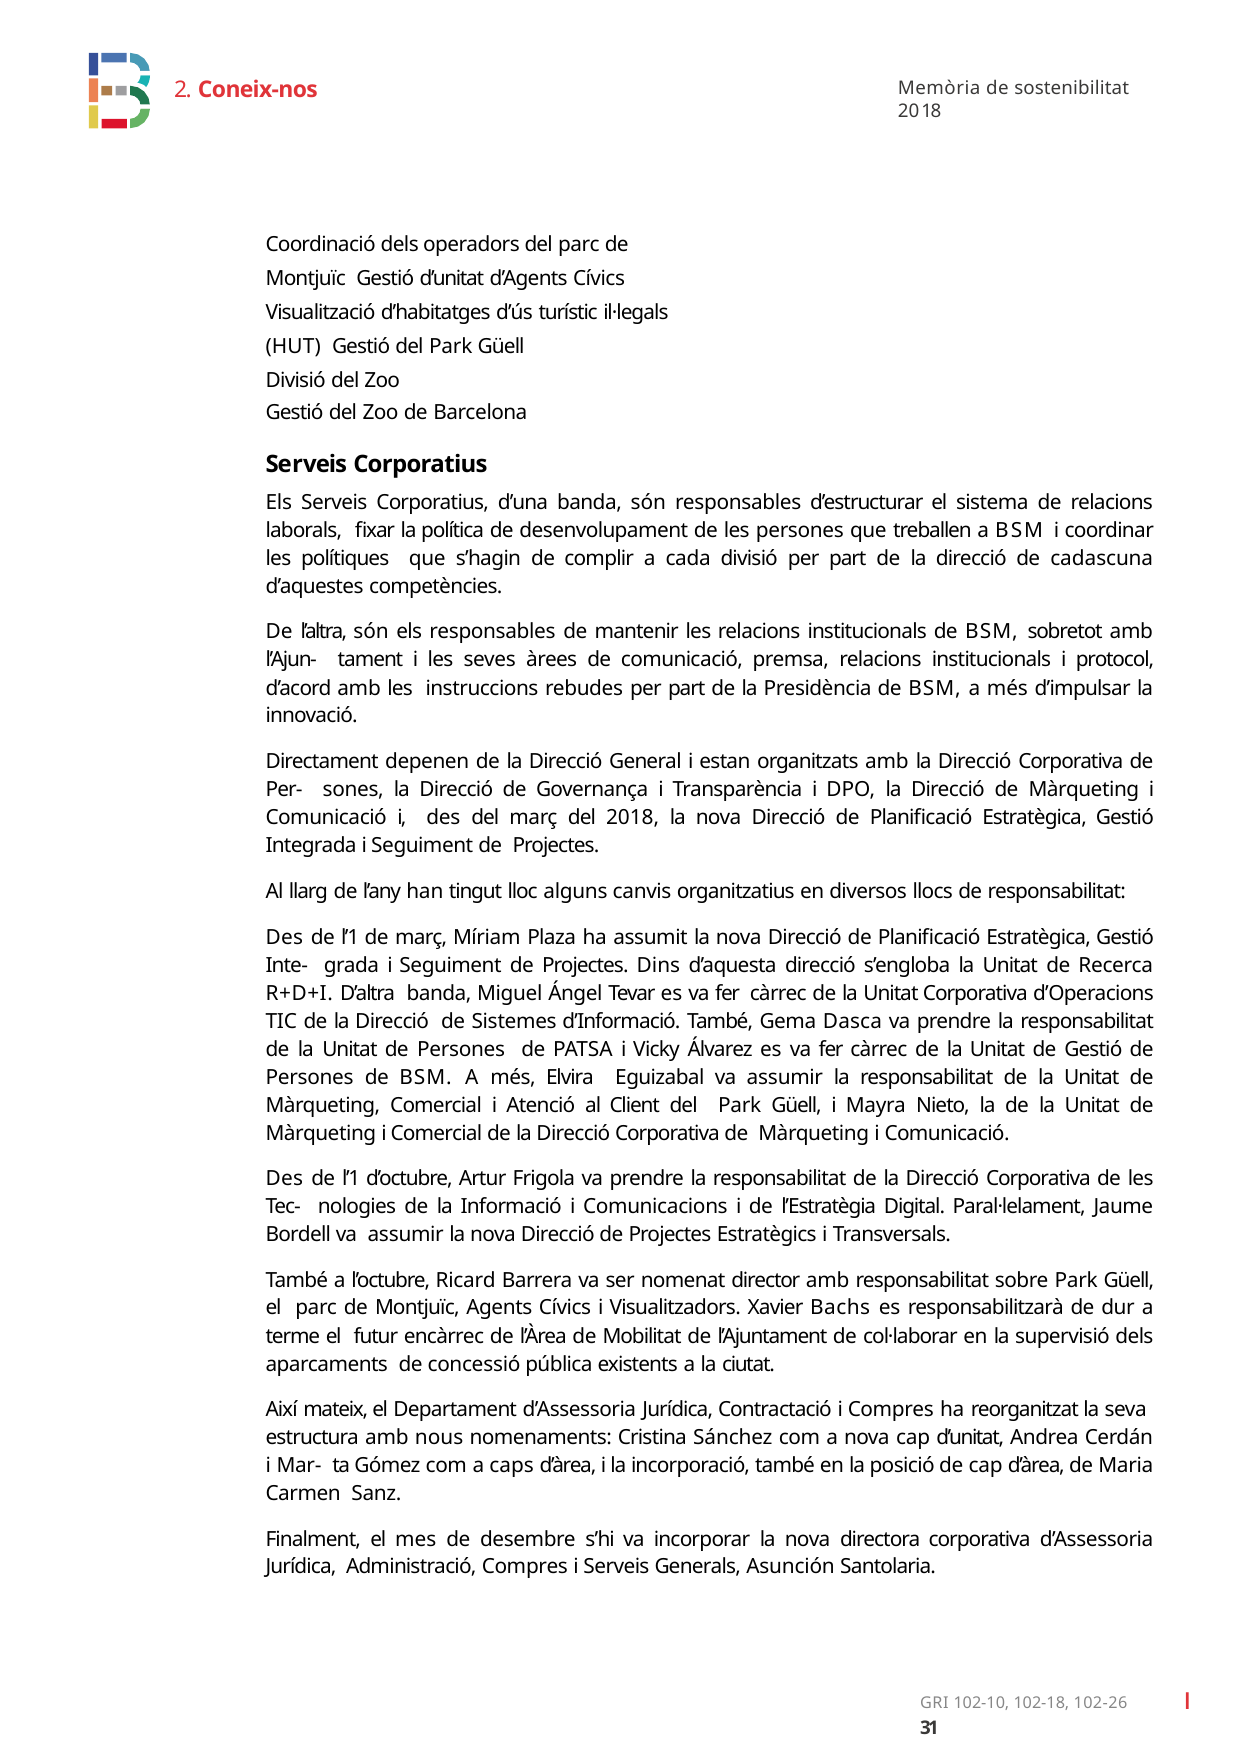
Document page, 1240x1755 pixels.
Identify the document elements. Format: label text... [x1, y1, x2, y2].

text_box 2. Coneix-nos [172, 72, 321, 102]
text_box GRI 102-10, 102-18, 102-26 ı 31 [918, 1676, 1213, 1739]
text_box Coordinació dels operadors del parc de Montjuïc Gestió d’unitat d’Agents Cívics Visualització d’habitatges d’ús turístic il·legals (HUT) Gestió del Park Güell Divisió del Zoo Gestió del Zoo de Barcelona Serveis Corporatius Els Serveis Corporatius, d’una banda, són responsables d’estructurar el sistema de relacions laborals, fixar la política de desenvolupament de les persones que treballen a BSM i coordinar les polítiques que s’hagin de complir a cada divisió per part de la direcció de cadascuna d’aquestes competències. De l’altra, són els responsables de mantenir les relacions institucionals de BSM, sobretot amb l’Ajun- tament i les seves àrees de comunicació, premsa, relacions institucionals i protocol, d’acord amb les instruccions rebudes per part de la Presidència de BSM, a més d’impulsar la innovació. Directament depenen de la Direcció General i estan organitzats amb la Direcció Corporativa de Per- sones, la Direcció de Governança i Transparència i DPO, la Direcció de Màrqueting i Comunicació i, des del març del 2018, la nova Direcció de Planificació Estratègica, Gestió Integrada i Seguiment de Projectes. Al llarg de l’any han tingut lloc alguns canvis organitzatius en diversos llocs de responsabilitat: Des de l’1 de març, Míriam Plaza ha assumit la nova Direcció de Planificació Estratègica, Gestió Inte- grada i Seguiment de Projectes. Dins d’aquesta direcció s’engloba la Unitat de Recerca R+D+I. D’altra banda, Miguel Ángel Tevar es va fer càrrec de la Unitat Corporativa d’Operacions TIC de la Direcció de Sistemes d’Informació. També, Gema Dasca va prendre la responsabilitat de la Unitat de Persones de PATSA i Vicky Álvarez es va fer càrrec de la Unitat de Gestió de Persones de BSM. A més, Elvira Eguizabal va assumir la responsabilitat de la Unitat de Màrqueting, Comercial i Atenció al Client del Park Güell, i Mayra Nieto, la de la Unitat de Màrqueting i Comercial de la Direcció Corporativa de Màrqueting i Comunicació. Des de l’1 d’octubre, Artur Frigola va prendre la responsabilitat de la Direcció Corporativa de les Tec- nologies de la Informació i Comunicacions i de l’Estratègia Digital. Paral·lelament, Jaume Bordell va assumir la nova Direcció de Projectes Estratègics i Transversals. També a l’octubre, Ricard Barrera va ser nomenat director amb responsabilitat sobre Park Güell, el parc de Montjuïc, Agents Cívics i Visualitzadors. Xavier Bachs es responsabilitzarà de dur a terme el futur encàrrec de l’Àrea de Mobilitat de l’Ajuntament de col·laborar en la supervisió dels aparcaments de concessió pública existents a la ciutat. Així mateix, el Departament d’Assessoria Jurídica, Contractació i Compres ha reorganitzat la seva estructura amb nous nomenaments: Cristina Sánchez com a nova cap d’unitat, Andrea Cerdán i Mar- ta Gómez com a caps d’àrea, i la incorporació, també en la posició de cap d’àrea, de Maria Carmen Sanz. Finalment, el mes de desembre s’hi va incorporar la nova directora corporativa d’Assessoria Jurídica, Administració, Compres i Serveis Generals, Asunción Santolaria. [263, 219, 1154, 1579]
text_box Memòria de sostenibilitat 2018 [895, 73, 1154, 121]
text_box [88, 52, 154, 129]
